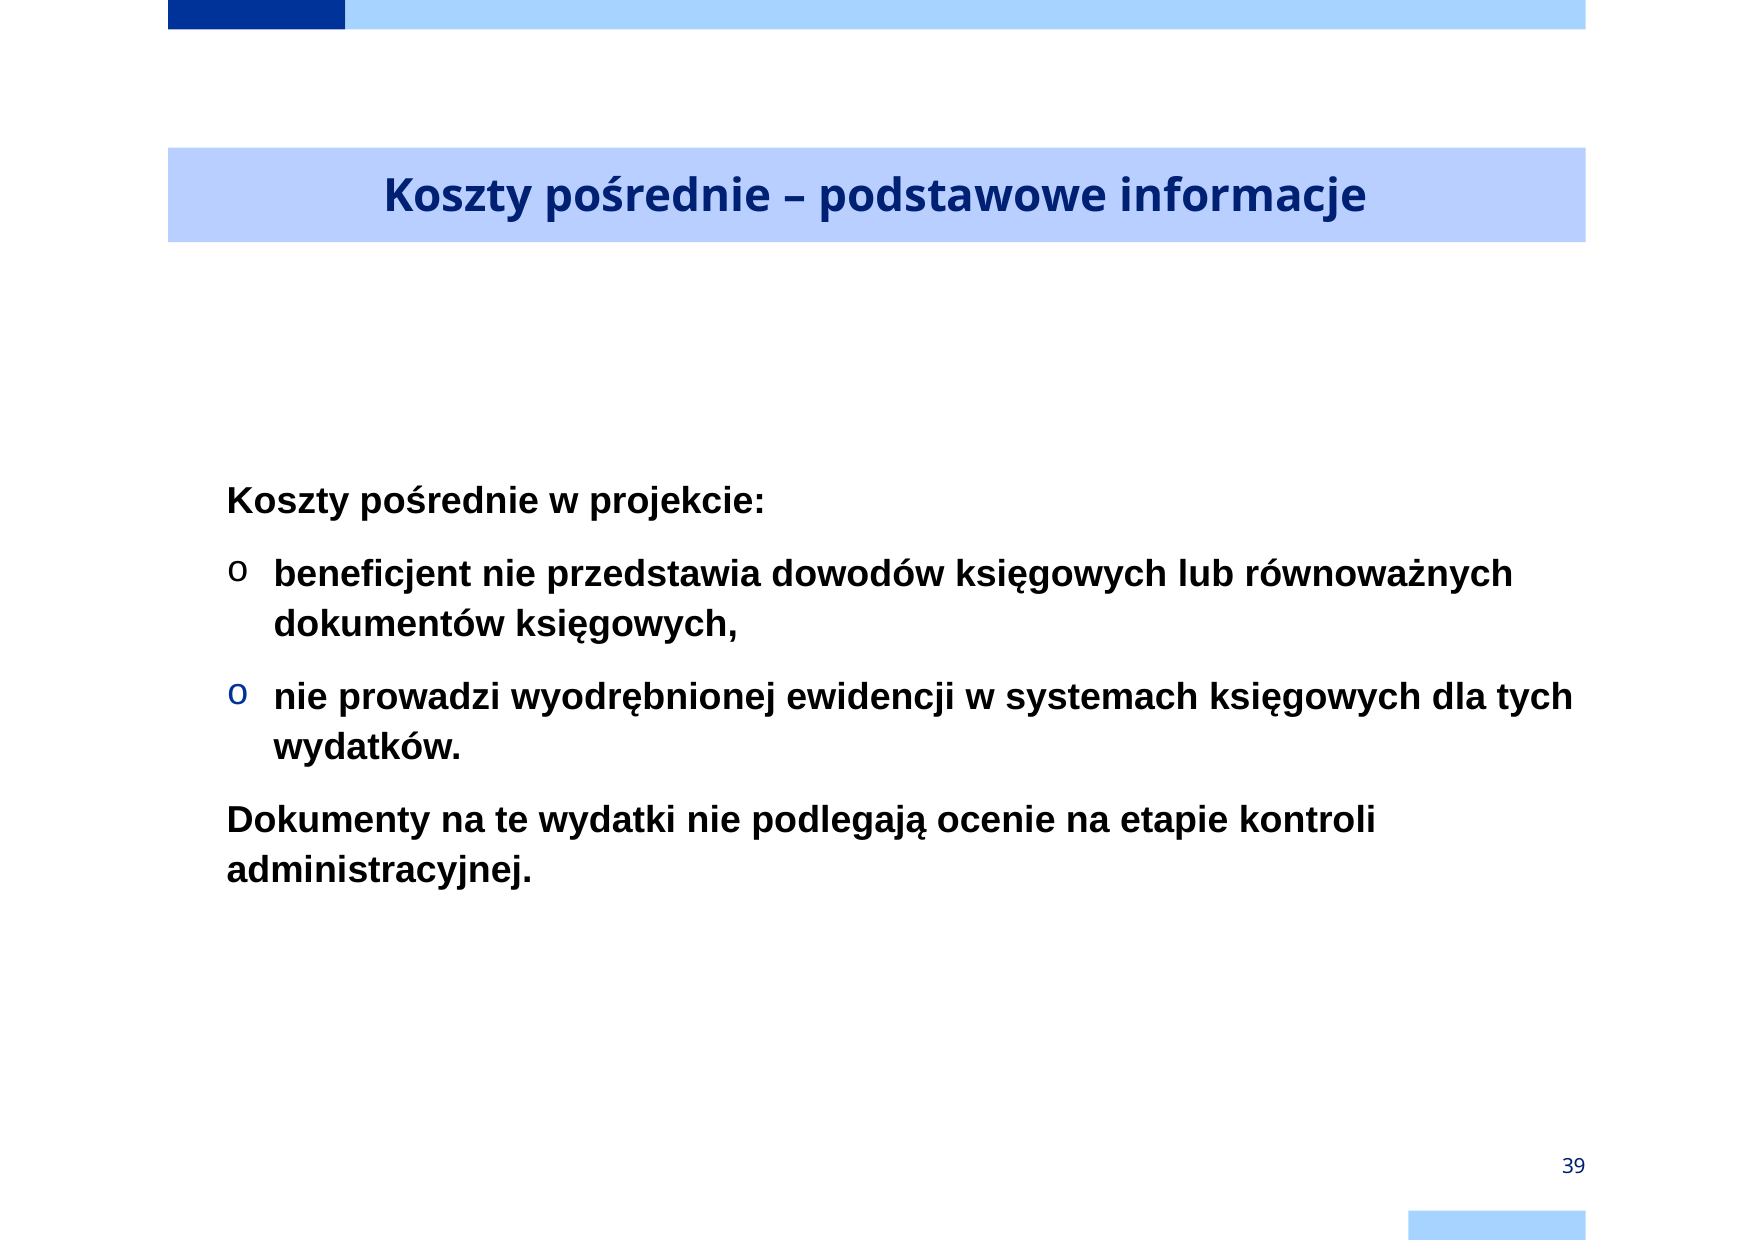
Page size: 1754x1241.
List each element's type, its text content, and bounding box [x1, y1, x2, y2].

list Koszty pośrednie w projekcie: beneficjent nie przedstawia dowodów księgowych lub równoważnych dokumentów księgowych, nie prowadzi wyodrębnionej ewidencji w systemach księgowych dla tych wydatków. Dokumenty na te wydatki nie podlegają ocenie na etapie kontroli administracyjnej. [168, 324, 1586, 1093]
title Koszty pośrednie – podstawowe informacje [168, 147, 1586, 243]
slide_number 39 [1408, 1151, 1586, 1182]
